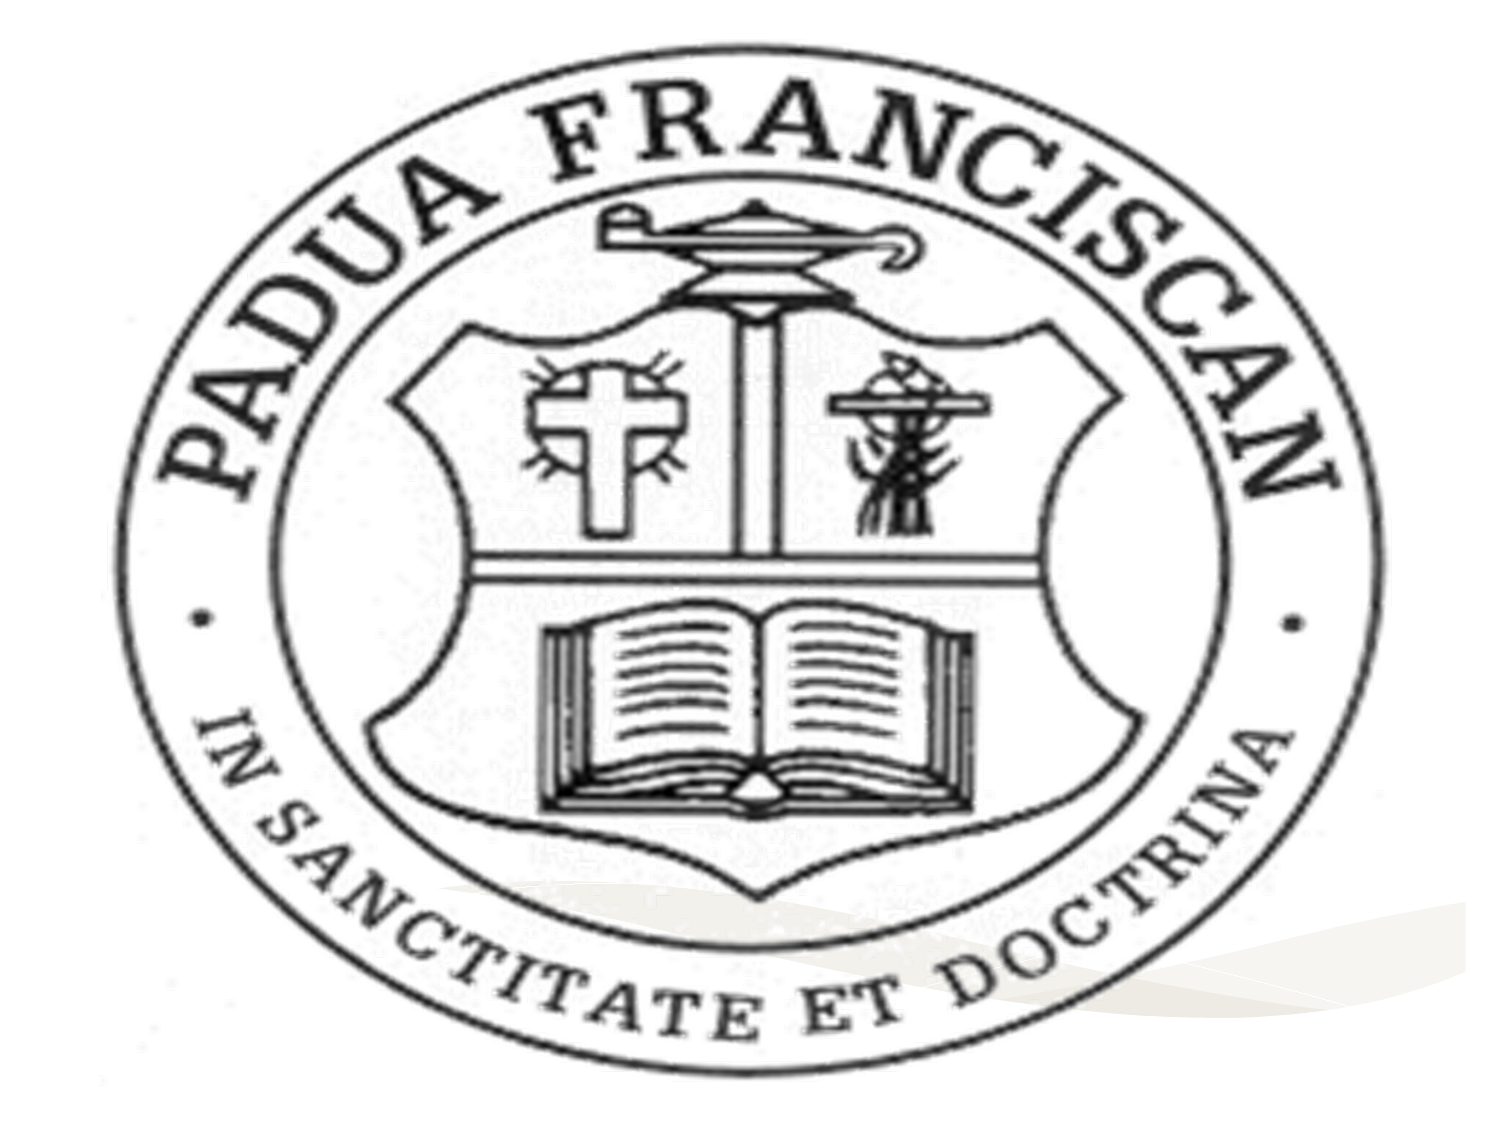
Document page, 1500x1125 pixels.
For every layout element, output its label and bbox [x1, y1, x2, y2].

picture [99, 37, 1401, 1088]
